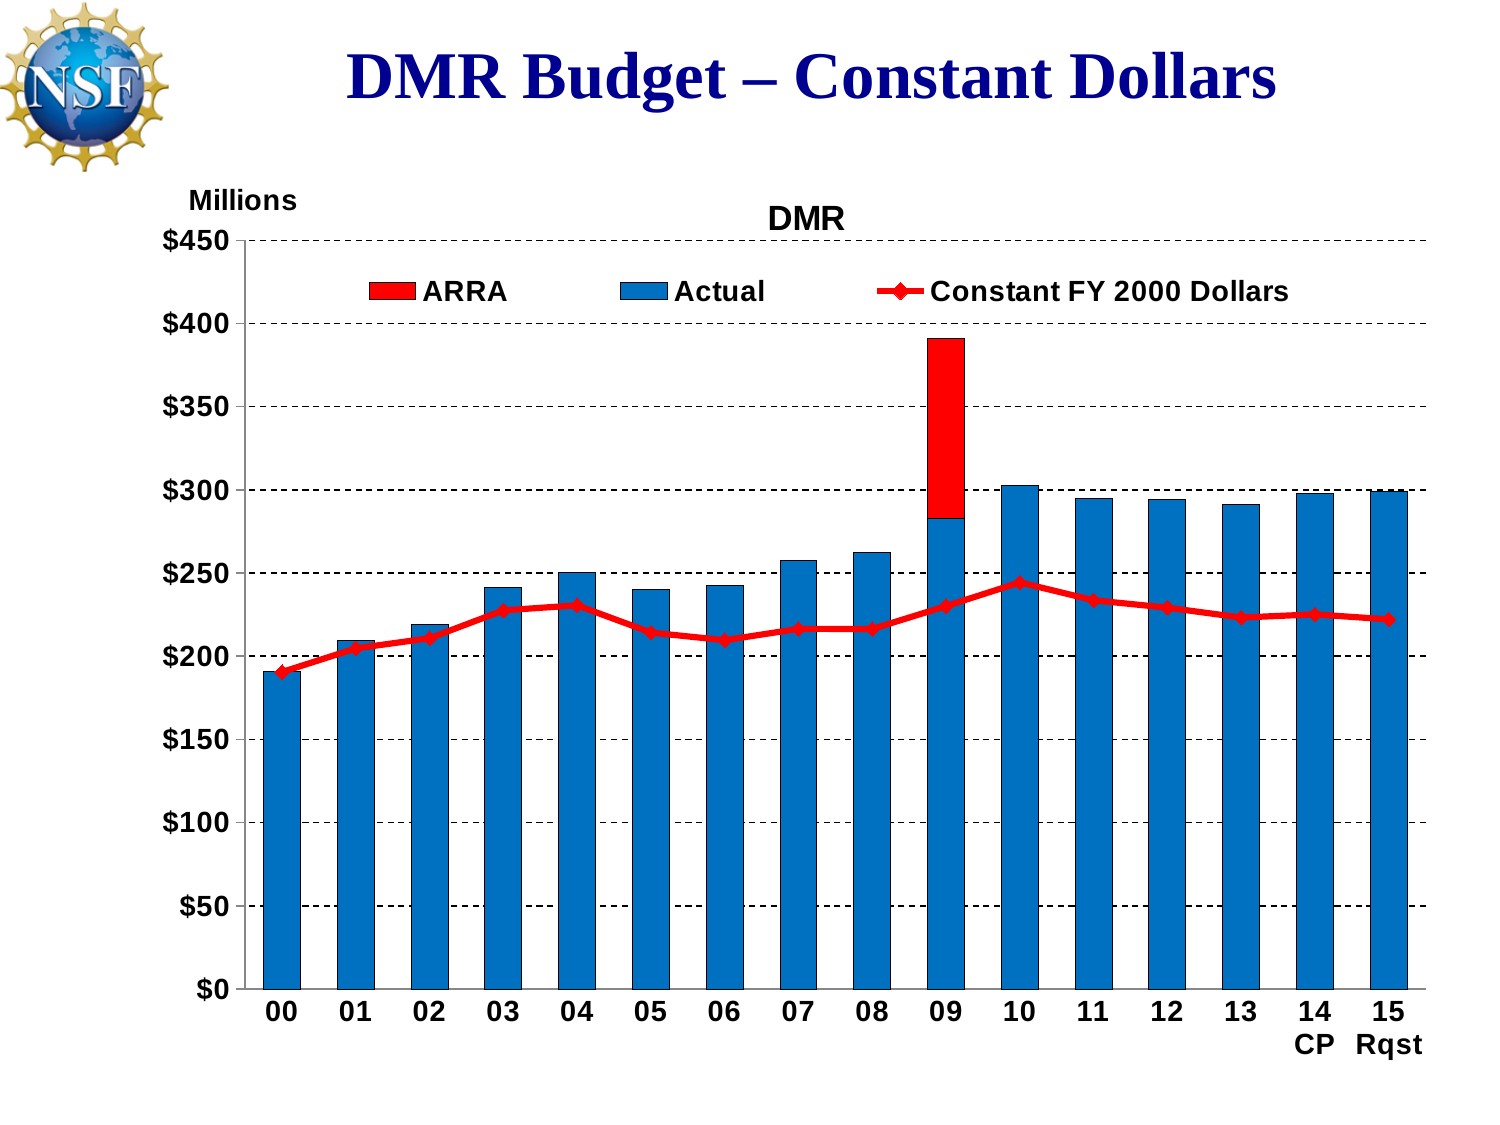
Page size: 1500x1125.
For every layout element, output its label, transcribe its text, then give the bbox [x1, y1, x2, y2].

chart [162, 162, 1438, 1088]
picture [0, 0, 171, 174]
title DMR Budget – Constant Dollars [249, 24, 1375, 160]
